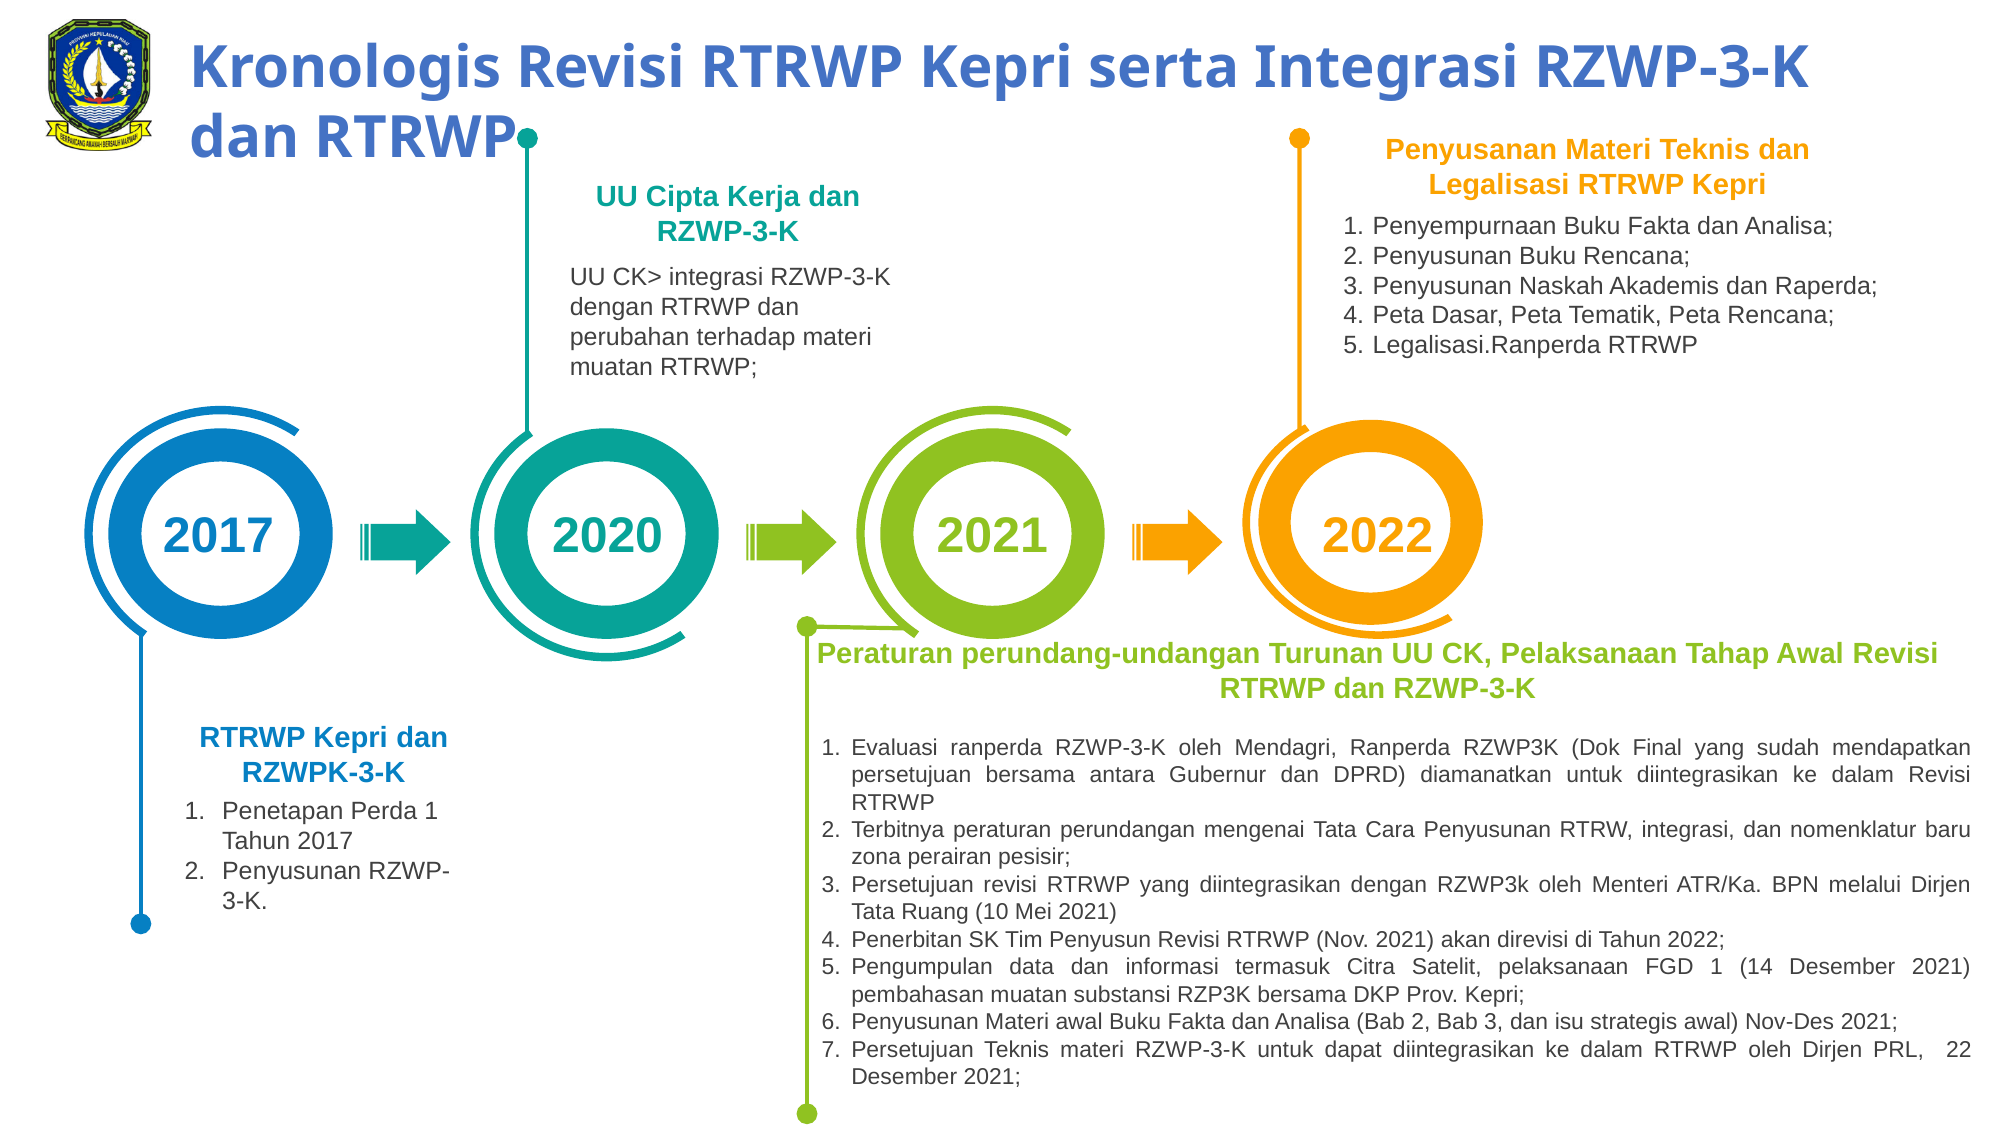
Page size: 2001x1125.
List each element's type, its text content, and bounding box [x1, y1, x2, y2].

text_box Kronologis Revisi RTRWP Kepri serta Integrasi RZWP-3-K dan RTRWP [174, 21, 1946, 123]
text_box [84, 123, 1987, 1074]
picture [45, 19, 152, 151]
